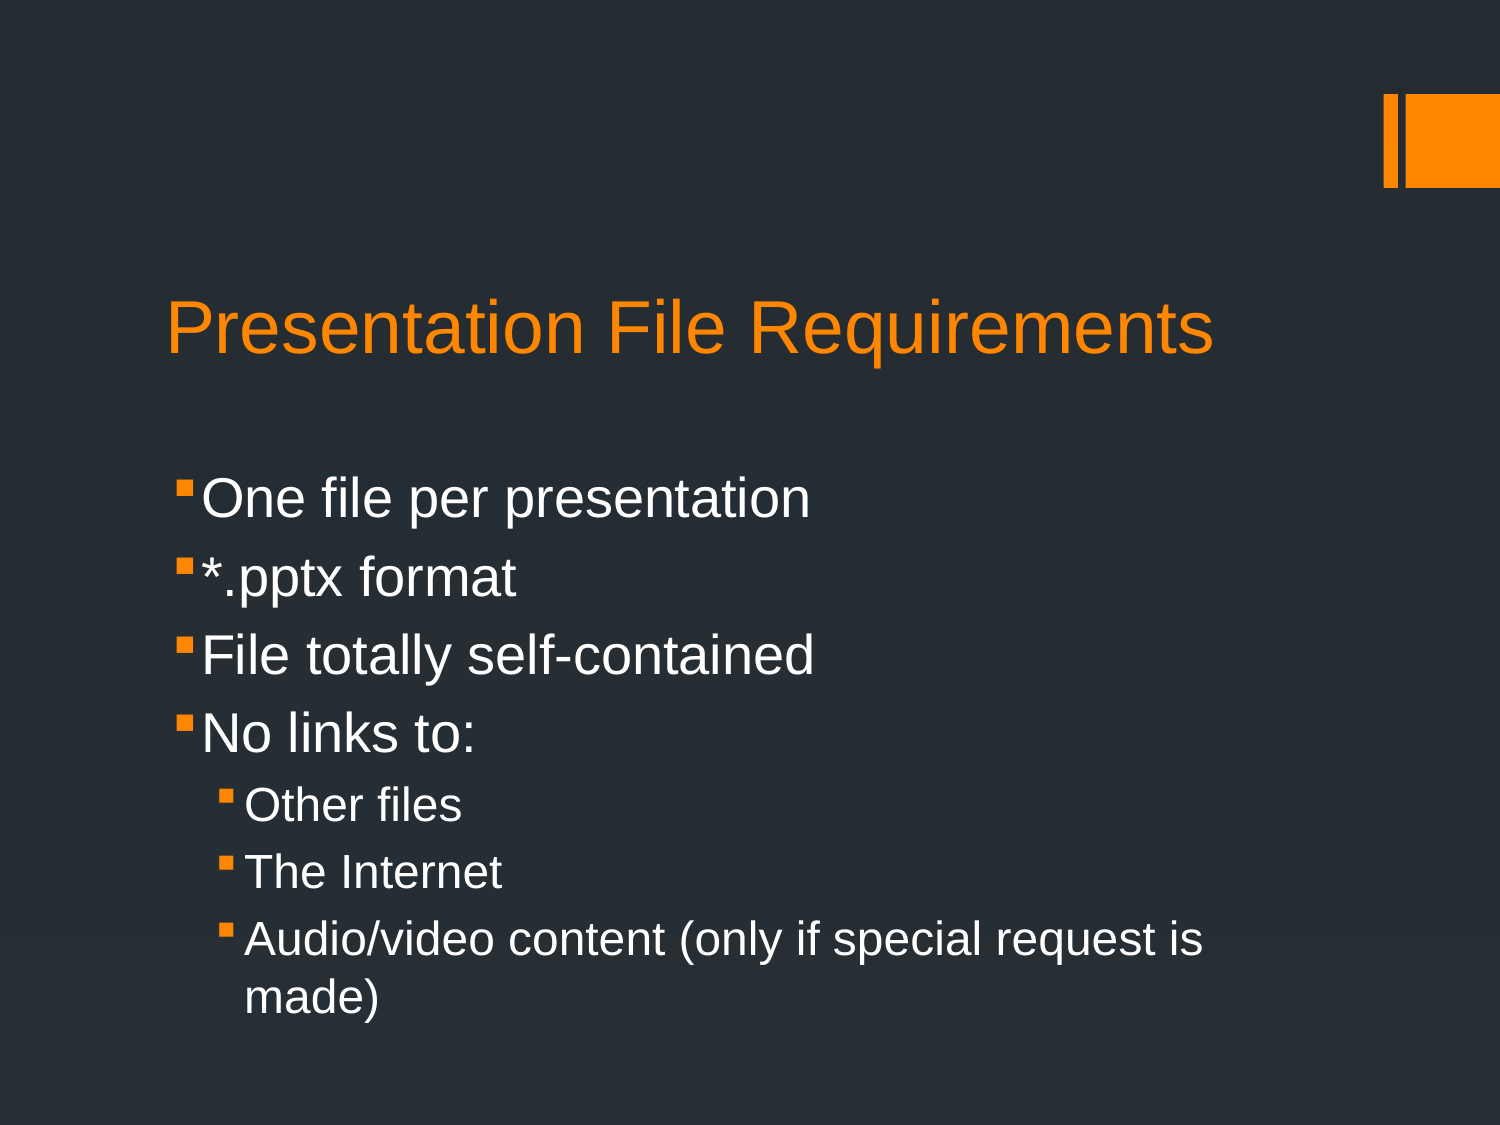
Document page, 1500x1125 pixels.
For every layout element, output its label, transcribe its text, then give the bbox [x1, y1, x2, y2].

list One file per presentation *.pptx format File totally self-contained No links to: Other files The Internet Audio/video content (only if special request is made) [150, 454, 1350, 1035]
title Presentation File Requirements [150, 188, 1350, 376]
